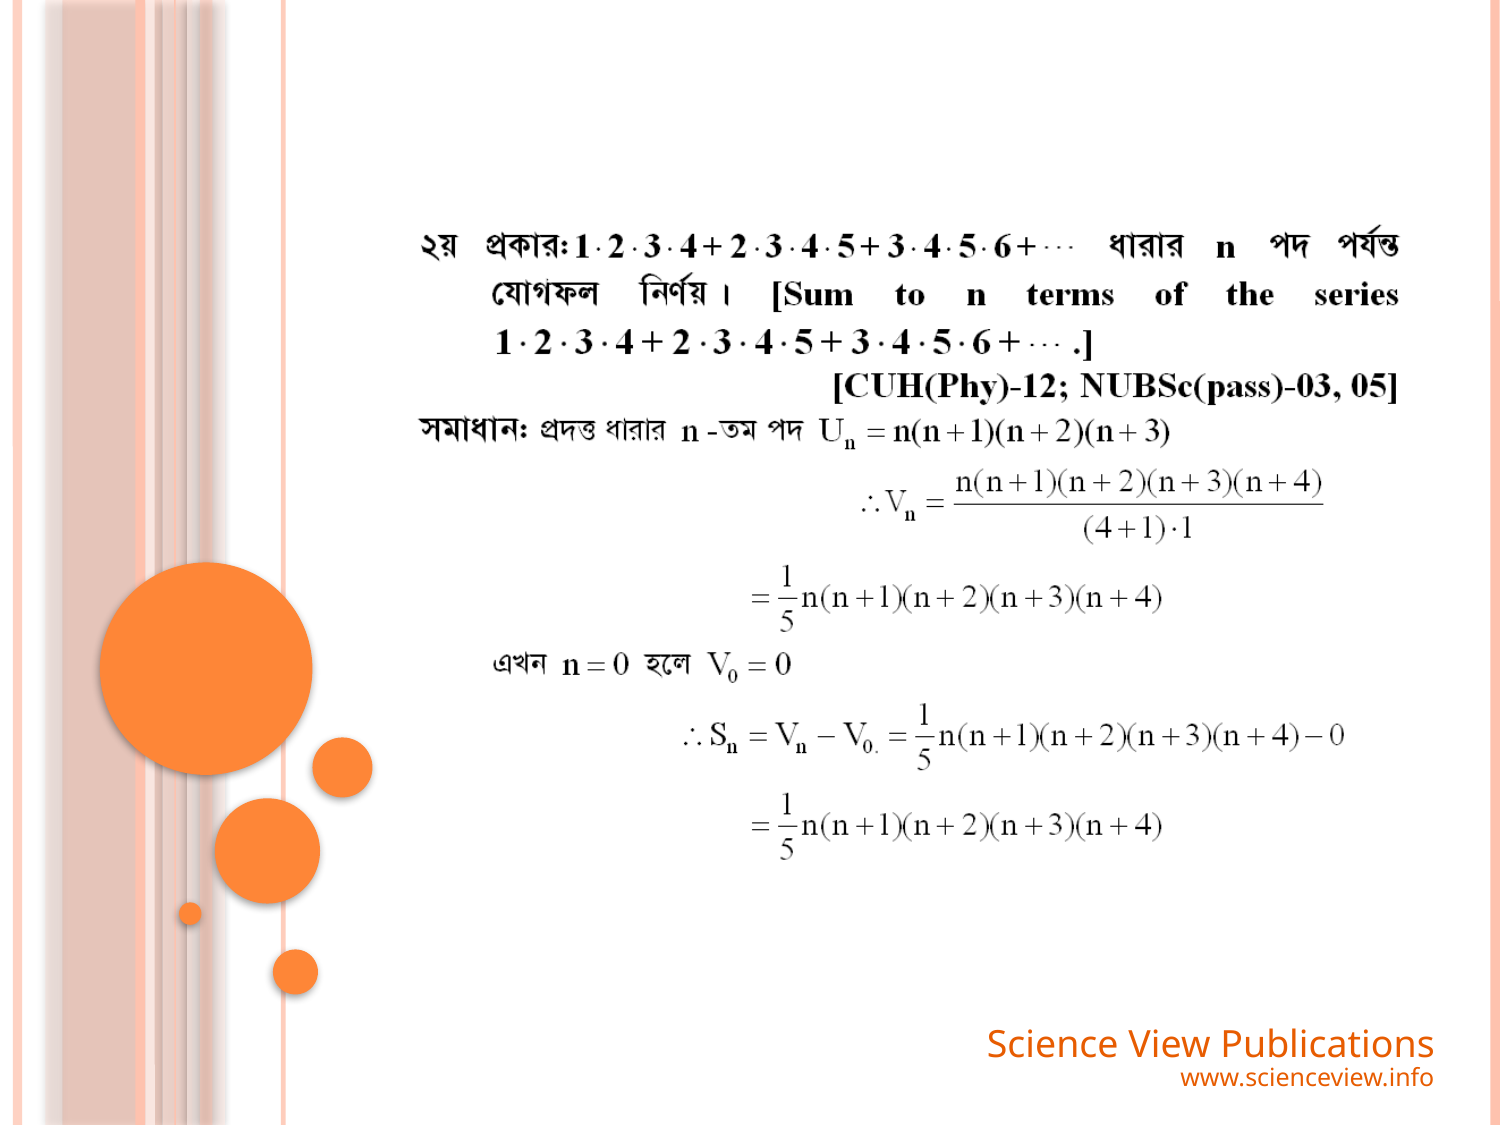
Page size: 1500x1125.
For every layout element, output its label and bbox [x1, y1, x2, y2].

list [411, 217, 1413, 870]
